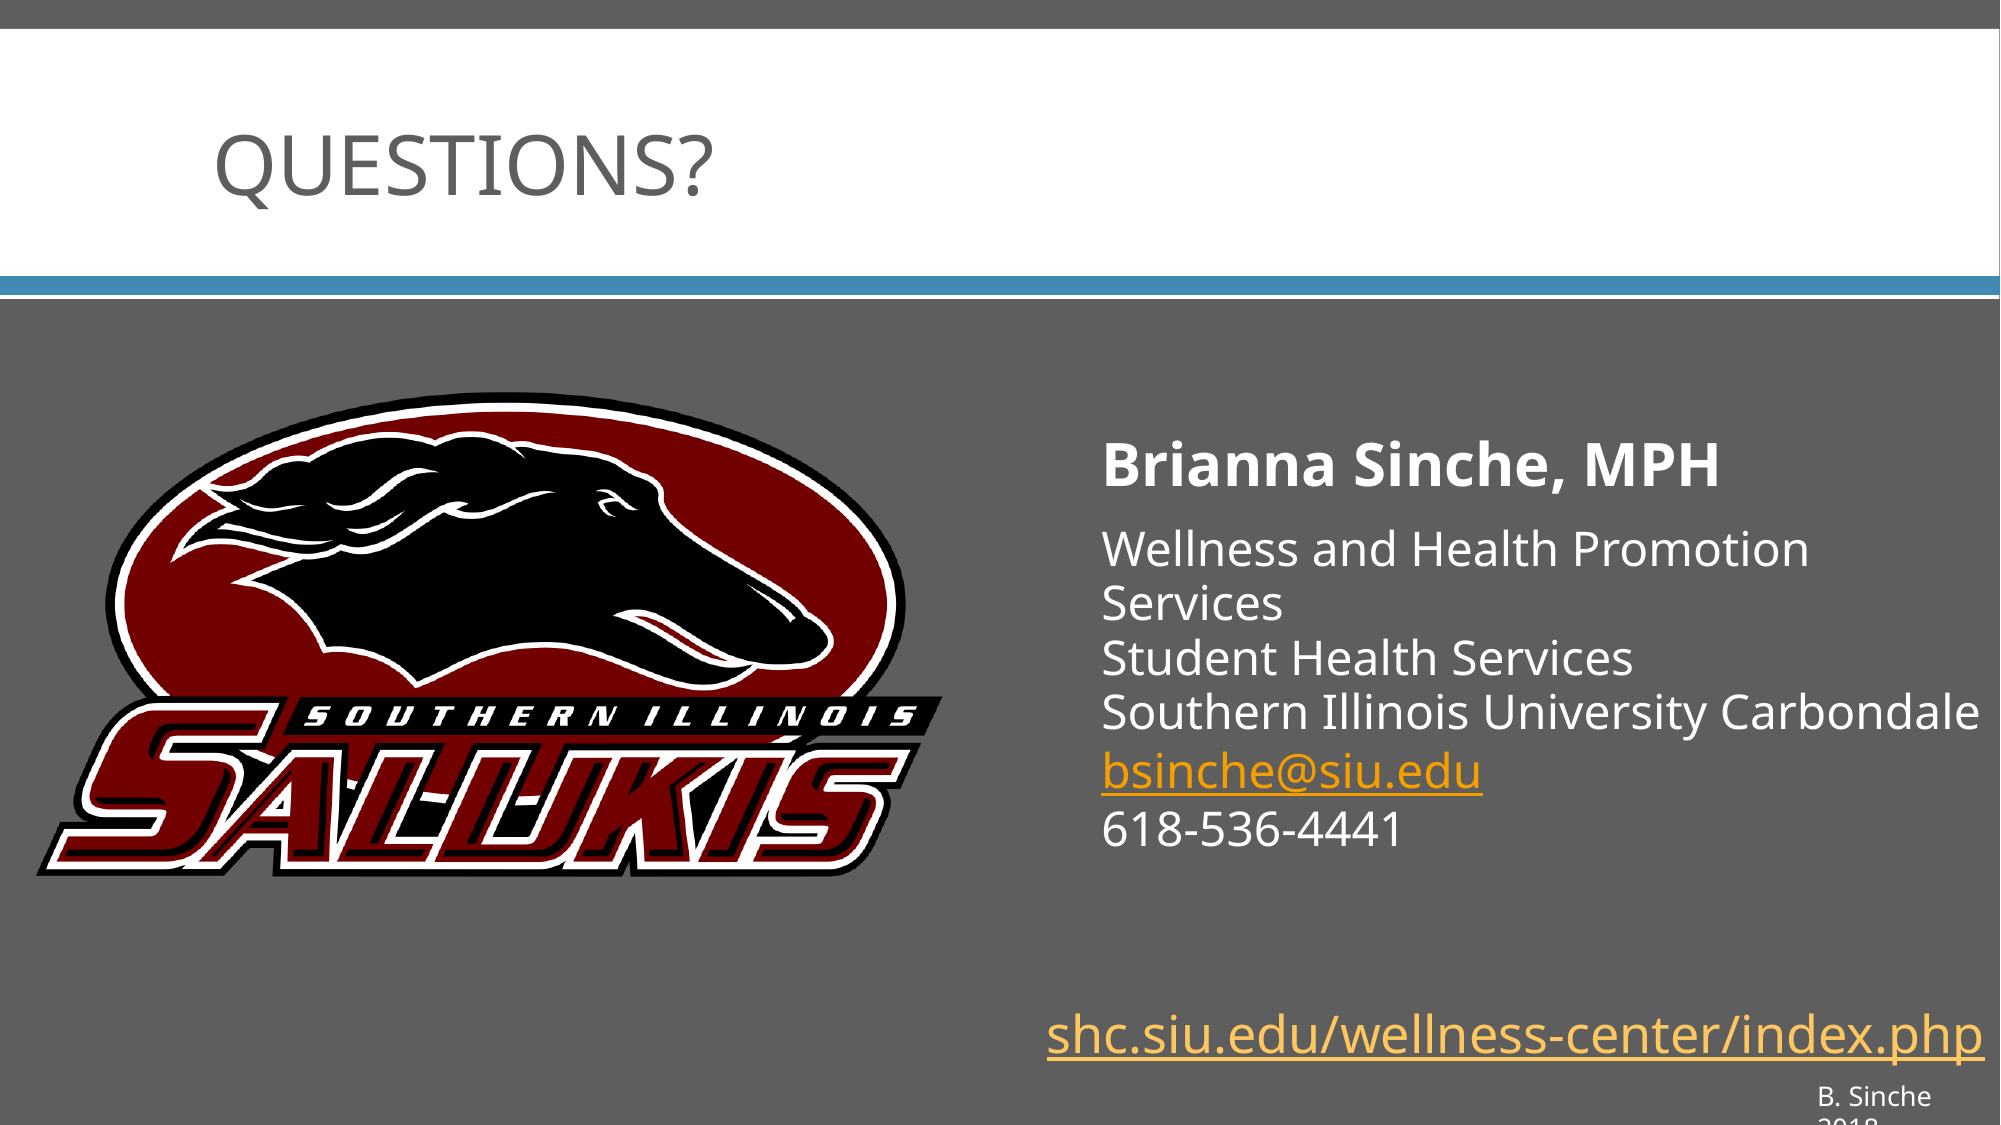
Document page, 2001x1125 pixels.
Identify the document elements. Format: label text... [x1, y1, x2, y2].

picture [31, 386, 946, 882]
text_box [0, 276, 2000, 295]
list Brianna Sinche, MPH Wellness and Health Promotion Services Student Health Services Southern Illinois University Carbondale bsinche@siu.edu 618-536-4441 [1086, 352, 2000, 916]
text_box shc.siu.edu/wellness-center/index.php [1031, 993, 2000, 1080]
title Questions? [197, 46, 1803, 276]
text_box B. Sinche 2018 [1802, 1071, 2000, 1125]
